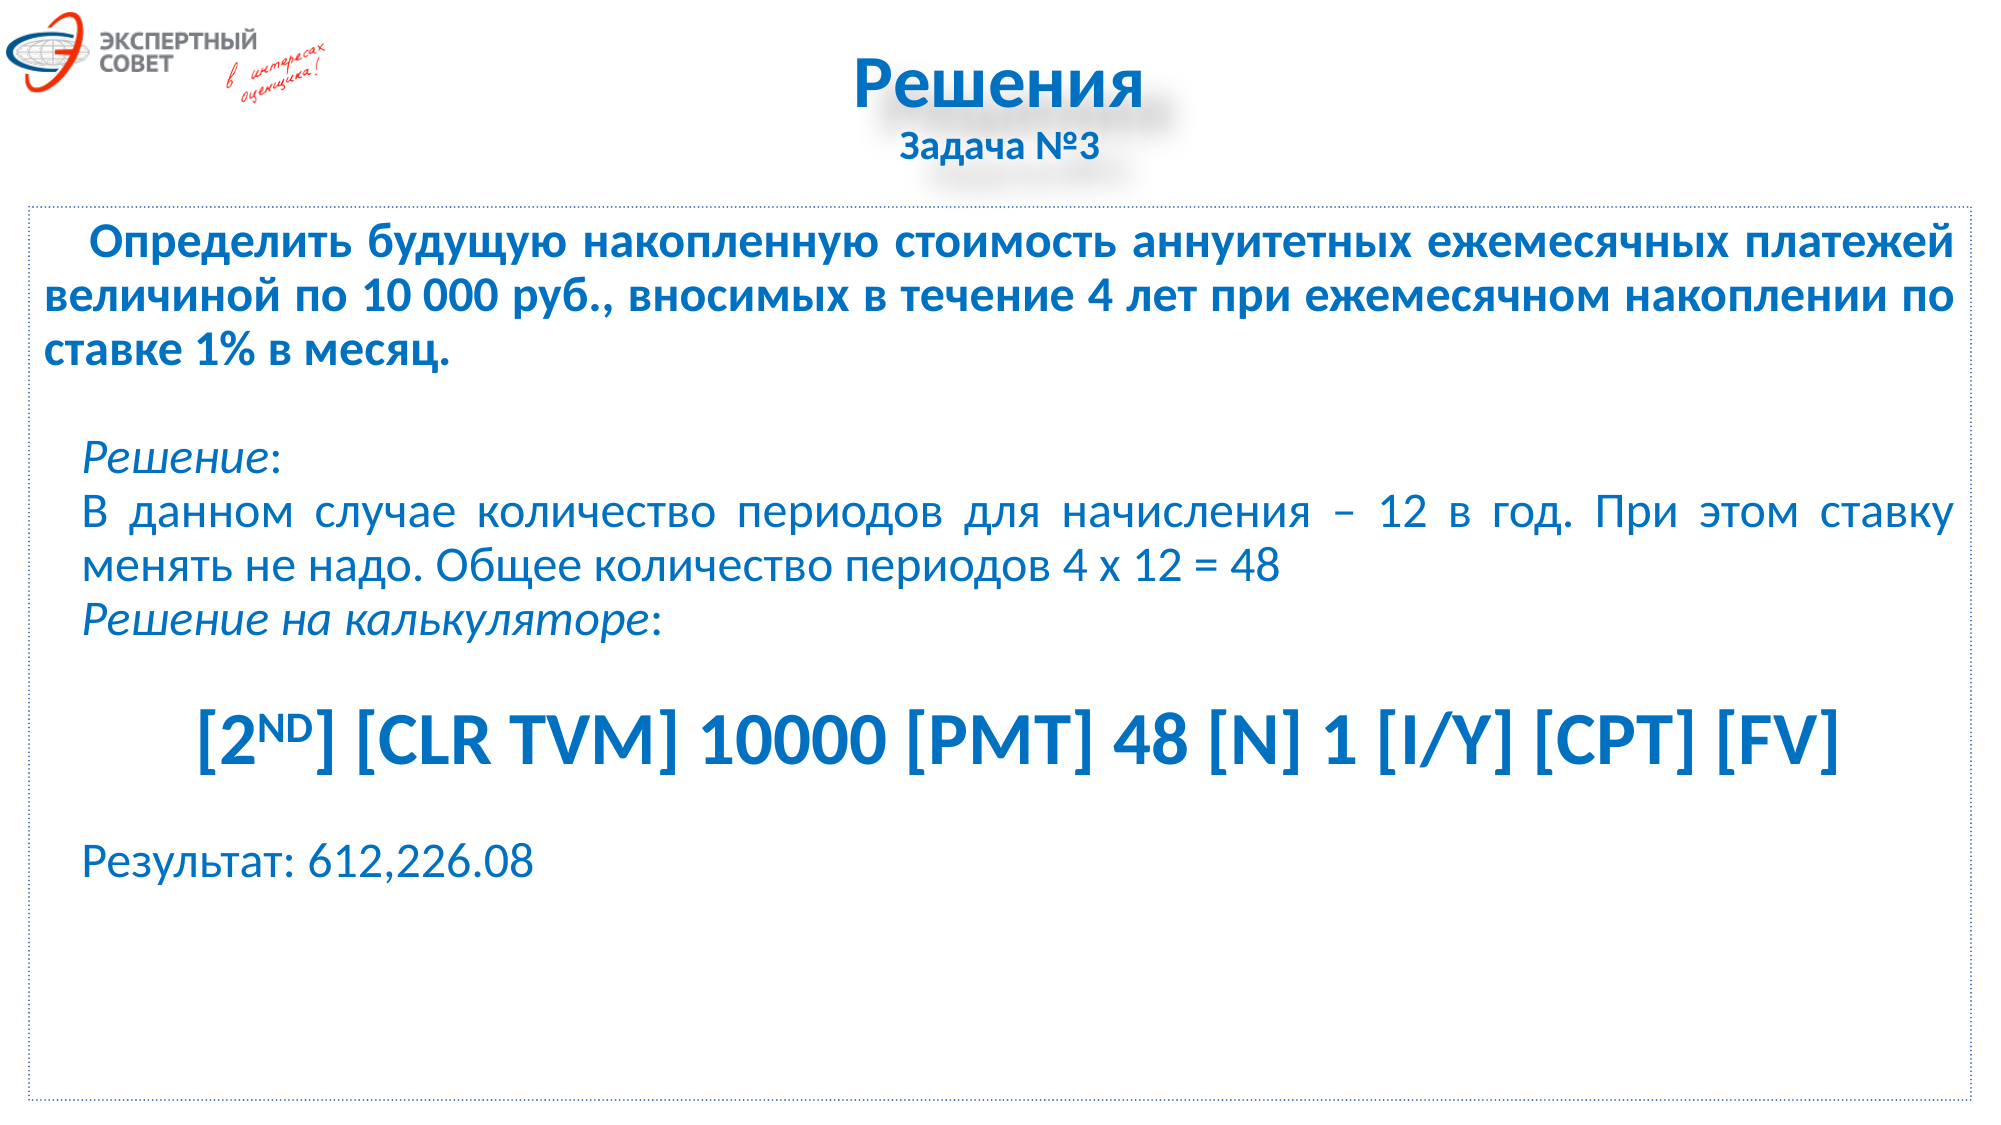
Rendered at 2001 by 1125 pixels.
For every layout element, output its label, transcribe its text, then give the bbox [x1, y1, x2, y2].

list Определить будущую накопленную стоимость аннуитетных ежемесячных платежей величиной по 10 000 руб., вносимых в течение 4 лет при ежемесячном накоплении по ставке 1% в месяц. Решение: В данном случае количество периодов для начисления – 12 в год. При этом ставку менять не надо. Общее количество периодов 4 х 12 = 48 Решение на калькуляторе: [2ND] [CLR TVM] 10000 [PMT] 48 [N] 1 [I/Y] [CPT] [FV] Результат: 612,226.08 [28, 206, 1971, 1100]
title Решения Задача №3 [137, 32, 1863, 179]
picture [4, 10, 329, 106]
